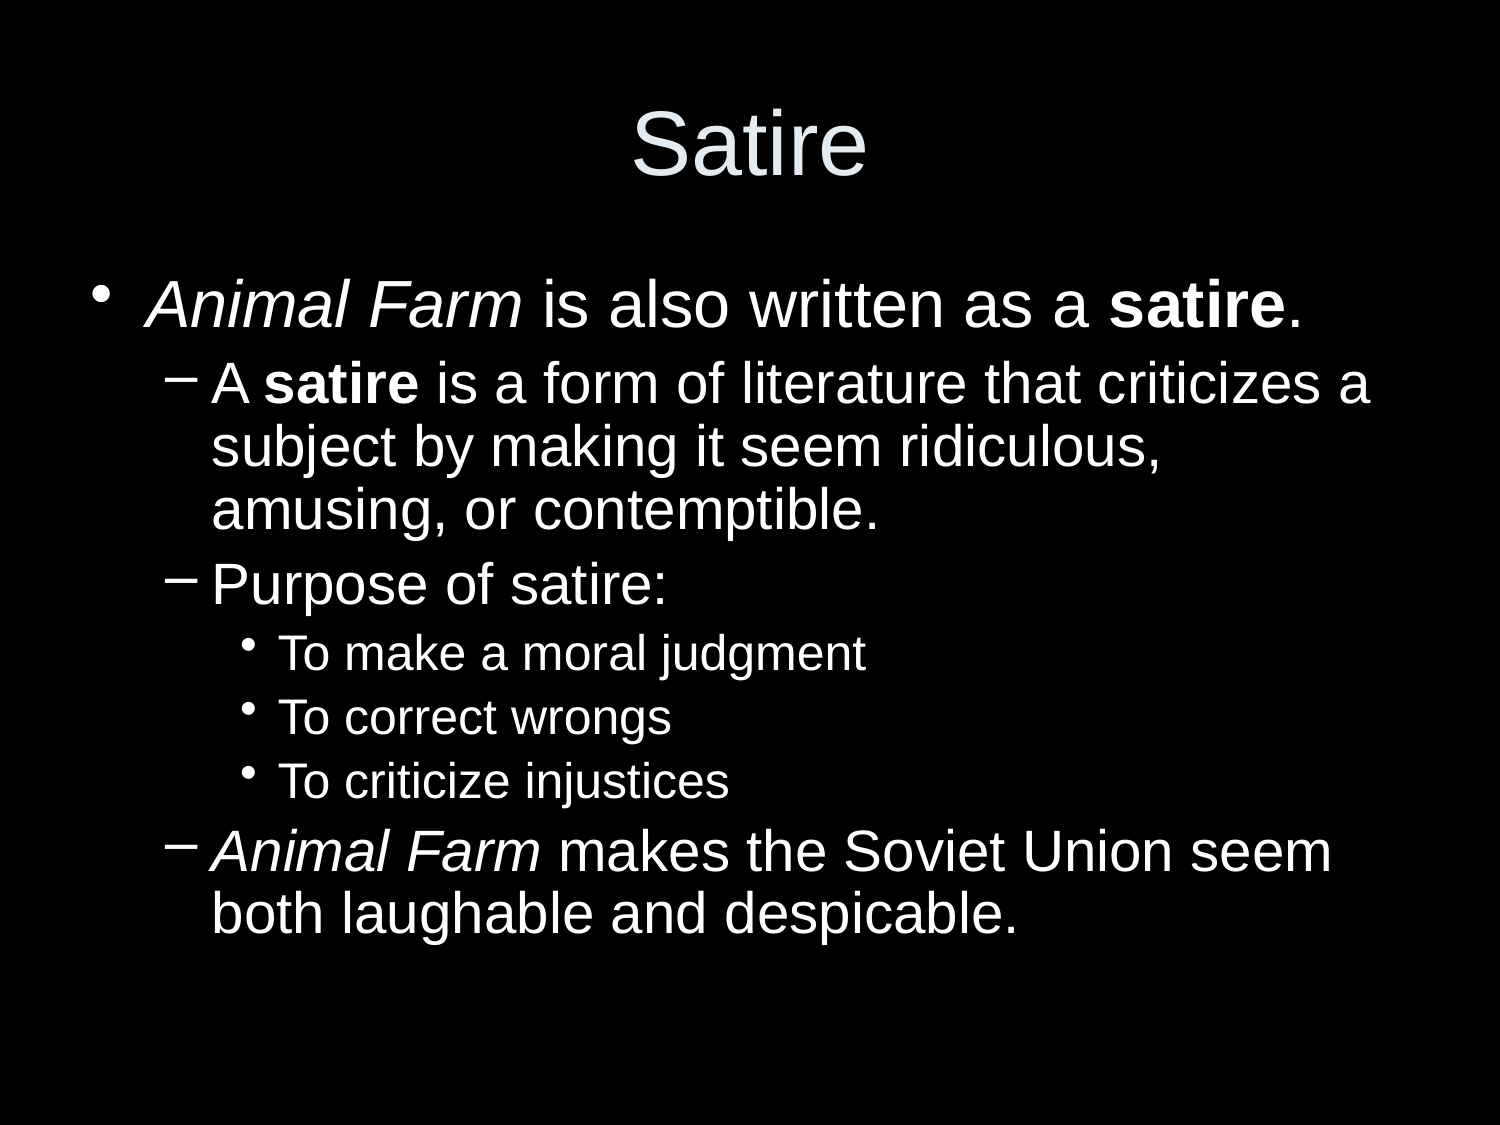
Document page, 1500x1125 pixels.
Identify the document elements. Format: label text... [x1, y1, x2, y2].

list Animal Farm is also written as a satire. A satire is a form of literature that criticizes a subject by making it seem ridiculous, amusing, or contemptible. Purpose of satire: To make a moral judgment To correct wrongs To criticize injustices Animal Farm makes the Soviet Union seem both laughable and despicable. [75, 262, 1425, 1005]
title Satire [75, 45, 1425, 233]
